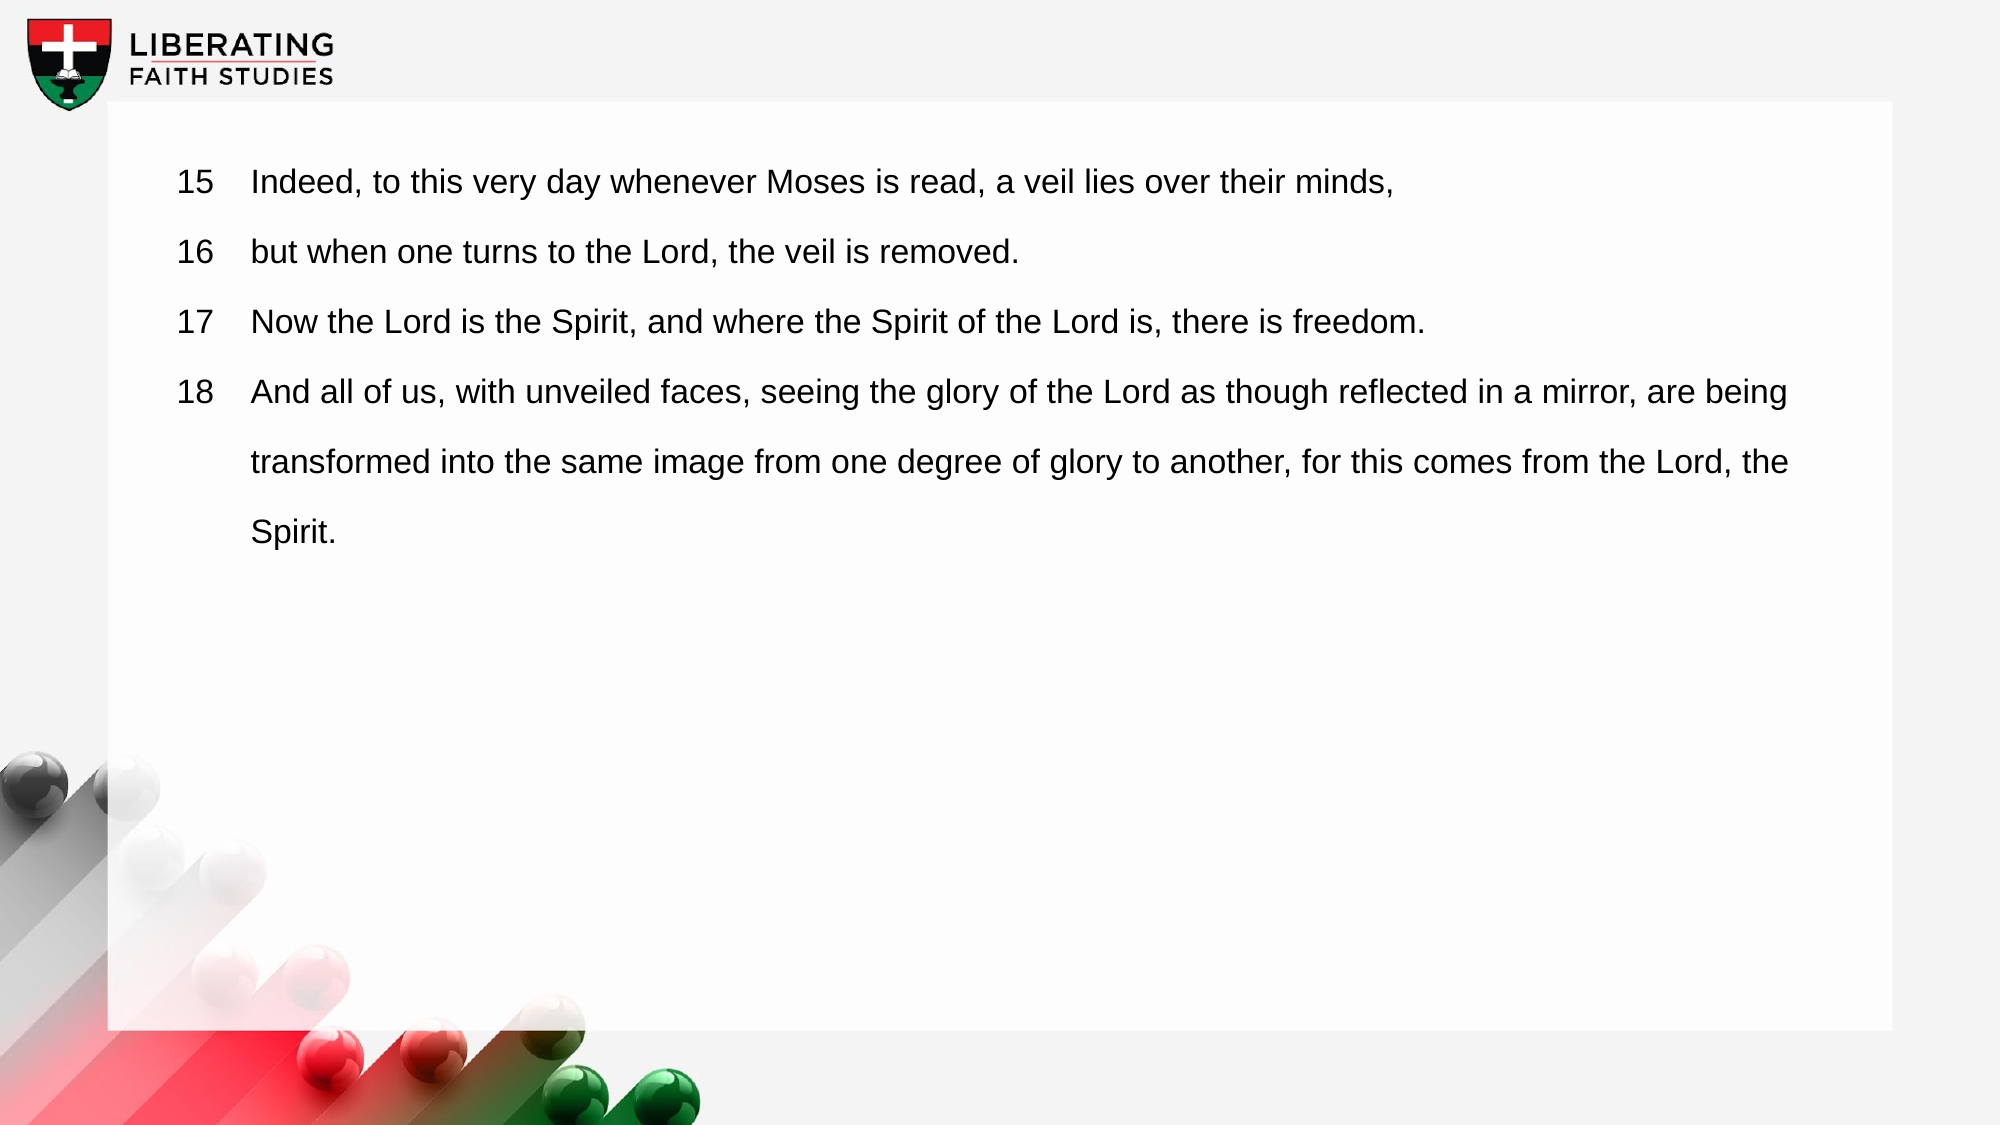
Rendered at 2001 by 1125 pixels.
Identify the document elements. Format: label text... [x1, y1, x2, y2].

text_box 15 Indeed, to this very day whenever Moses is read, a veil lies over their minds, 16 but when one turns to the Lord, the veil is removed. 17 Now the Lord is the Spirit, and where the Spirit of the Lord is, there is freedom. 18 And all of us, with unveiled faces, seeing the glory of the Lord as though reflected in a mirror, are being transformed into the same image from one degree of glory to another, for this comes from the Lord, the Spirit. [161, 145, 1839, 580]
picture [0, 0, 2000, 1125]
